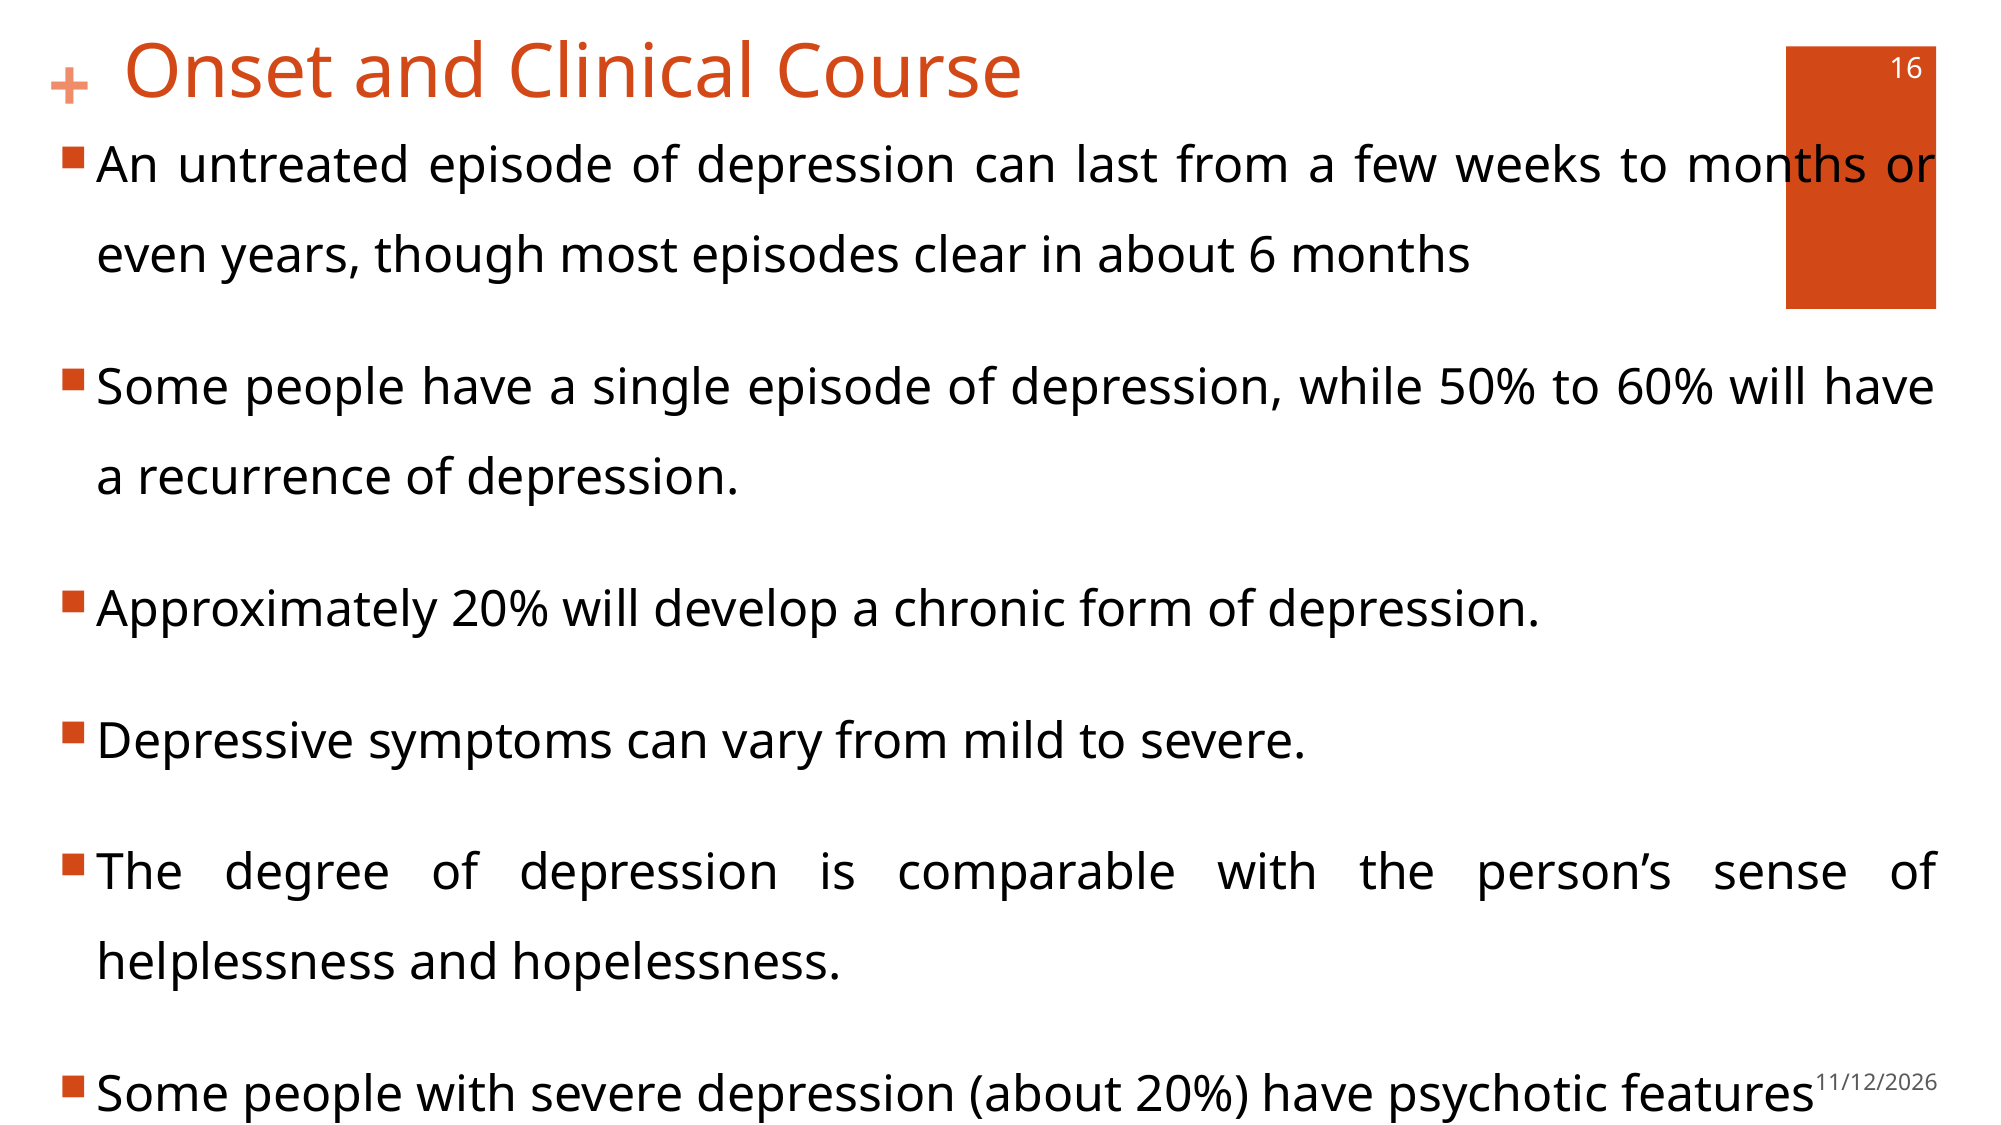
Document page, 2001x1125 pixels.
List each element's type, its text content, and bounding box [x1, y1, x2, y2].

list An untreated episode of depression can last from a few weeks to months or even years, though most episodes clear in about 6 months Some people have a single episode of depression, while 50% to 60% will have a recurrence of depression. Approximately 20% will develop a chronic form of depression. Depressive symptoms can vary from mild to severe. The degree of depression is comparable with the person’s sense of helplessness and hopelessness. Some people with severe depression (about 20%) have psychotic features [44, 95, 1953, 1125]
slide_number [1486, 1053, 1953, 1114]
slide_number 16 [1816, 39, 1938, 100]
title Onset and Clinical Course [109, 22, 1762, 95]
